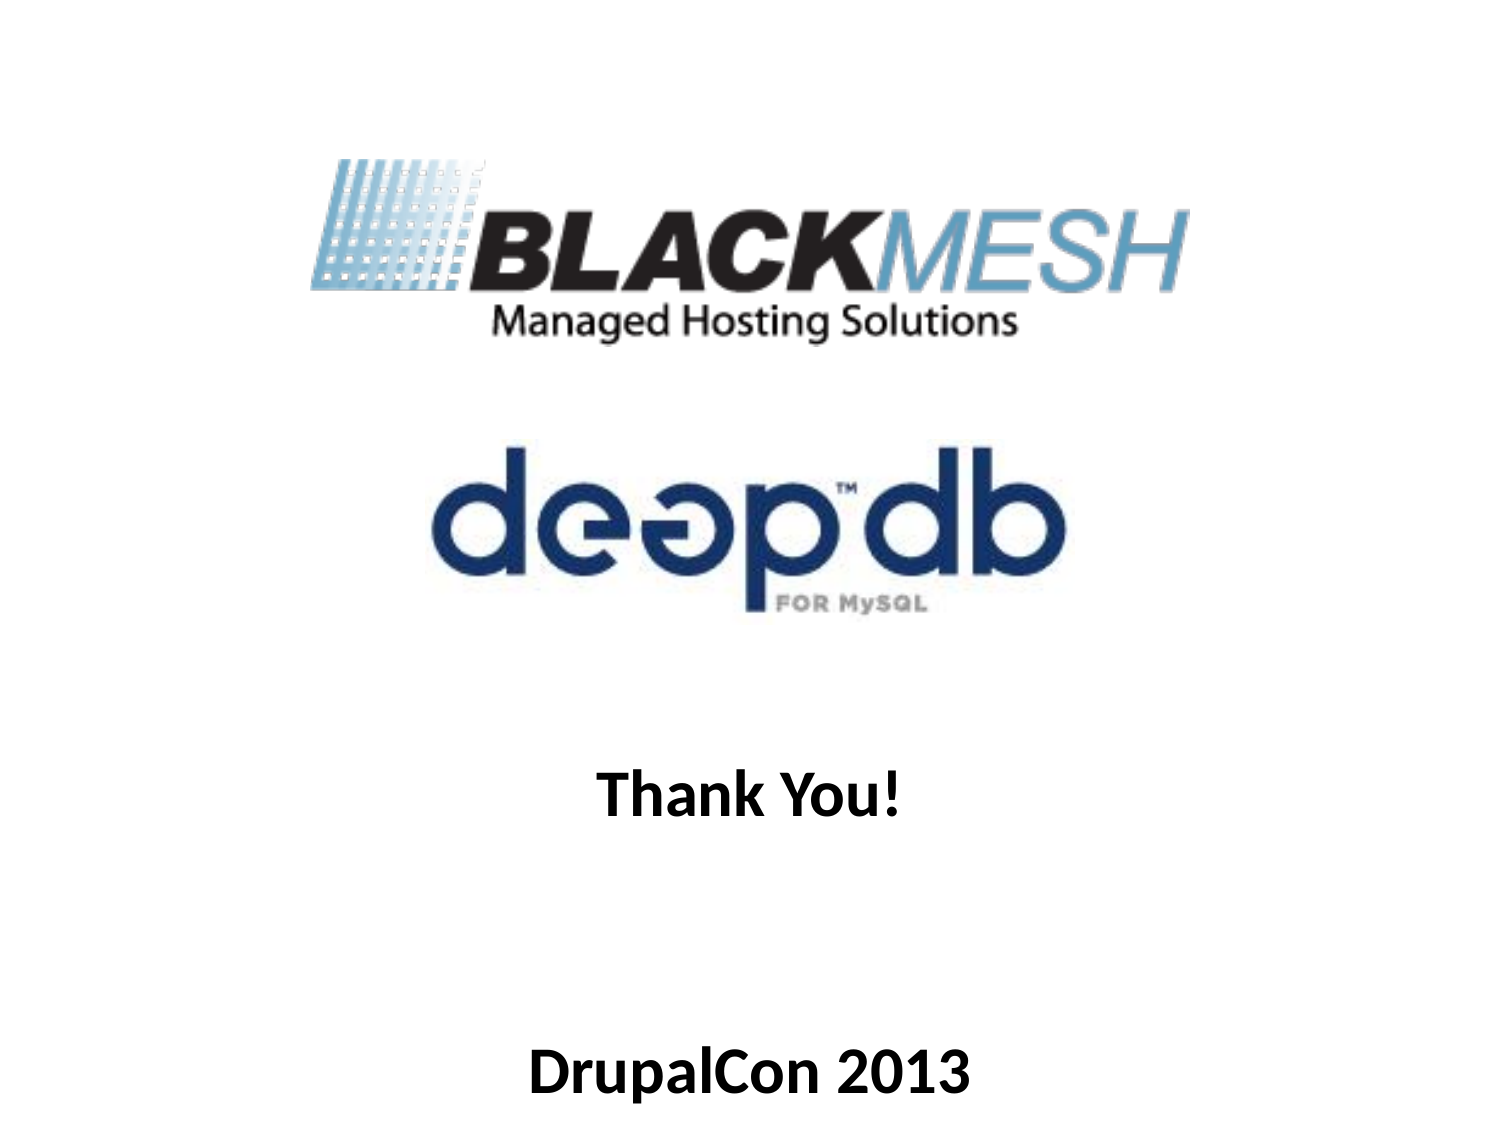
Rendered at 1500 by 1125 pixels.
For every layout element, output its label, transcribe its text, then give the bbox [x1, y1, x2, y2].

text_box Thank You! DrupalCon 2013 [224, 742, 1275, 1119]
picture [310, 158, 1190, 347]
picture [425, 438, 1075, 626]
